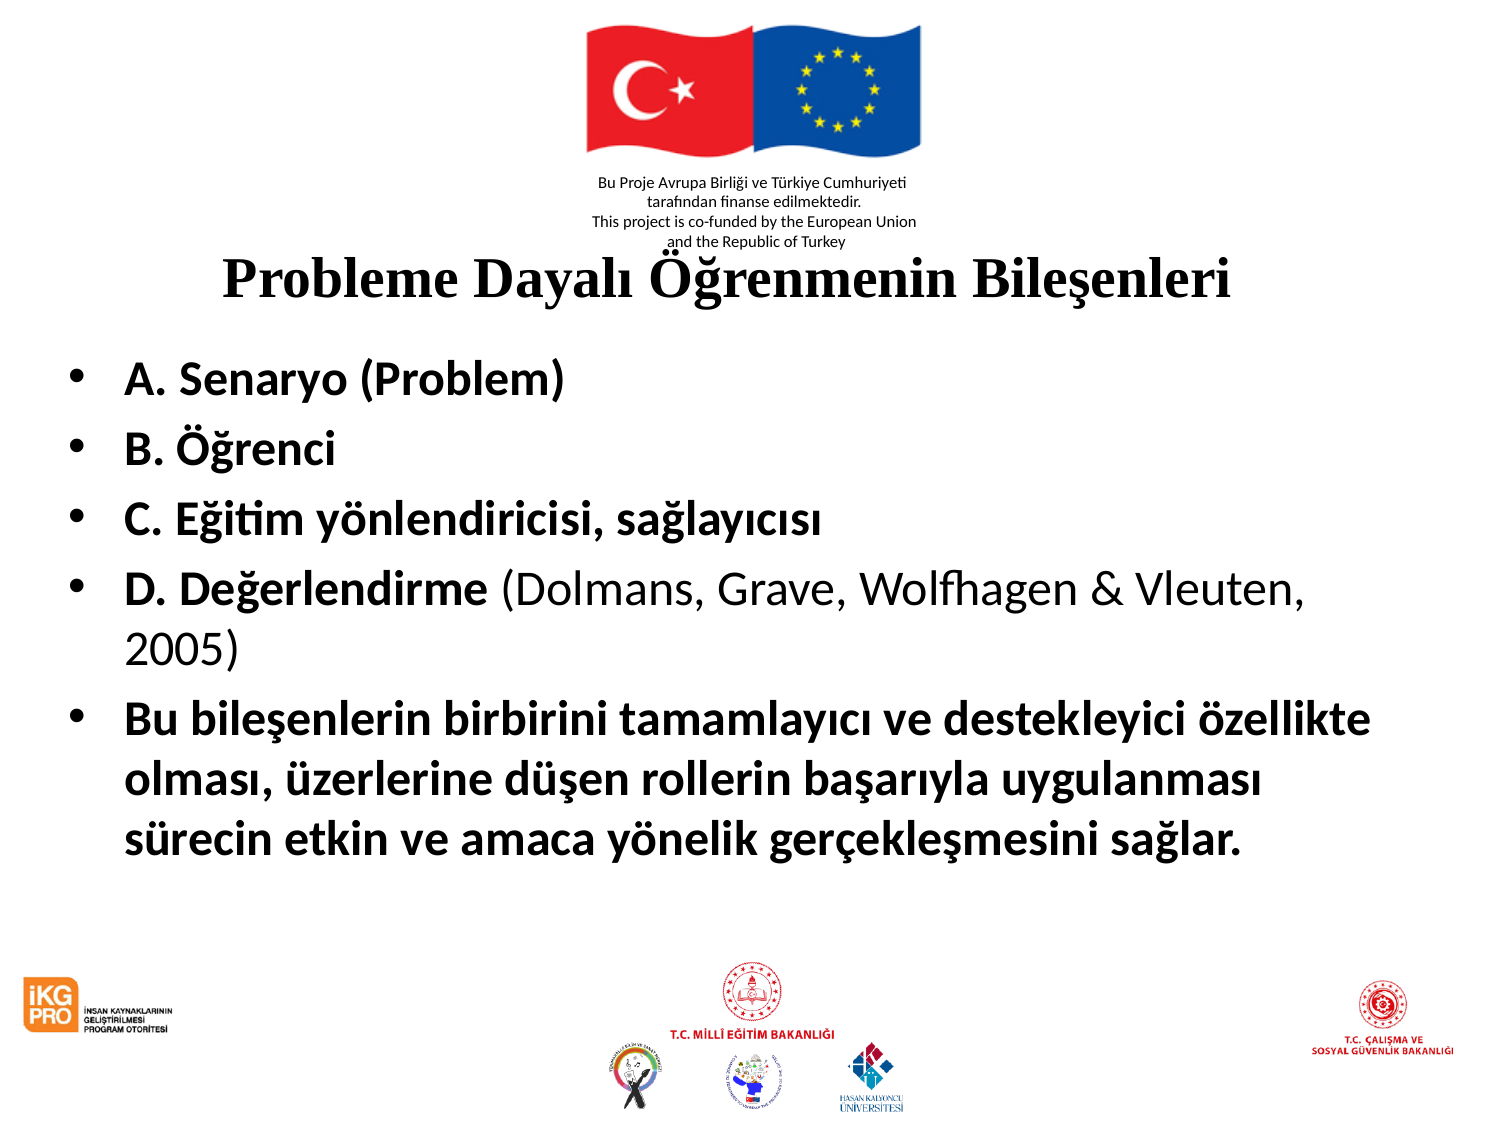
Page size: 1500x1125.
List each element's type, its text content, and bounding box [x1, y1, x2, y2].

list A. Senaryo (Problem) B. Öğrenci C. Eğitim yönlendiricisi, sağlayıcısı D. Değerlendirme (Dolmans, Grave, Wolfhagen & Vleuten, 2005) Bu bileşenlerin birbirini tamamlayıcı ve destekleyici özellikte olması, üzerlerine düşen rollerin başarıyla uygulanması sürecin etkin ve amaca yönelik gerçekleşmesini sağlar. [53, 338, 1436, 953]
picture [609, 953, 903, 1112]
title Probleme Dayalı Öğrenmenin Bileşenleri [53, 231, 1404, 338]
picture [585, 23, 922, 160]
picture [0, 949, 221, 1065]
picture [1311, 979, 1454, 1055]
